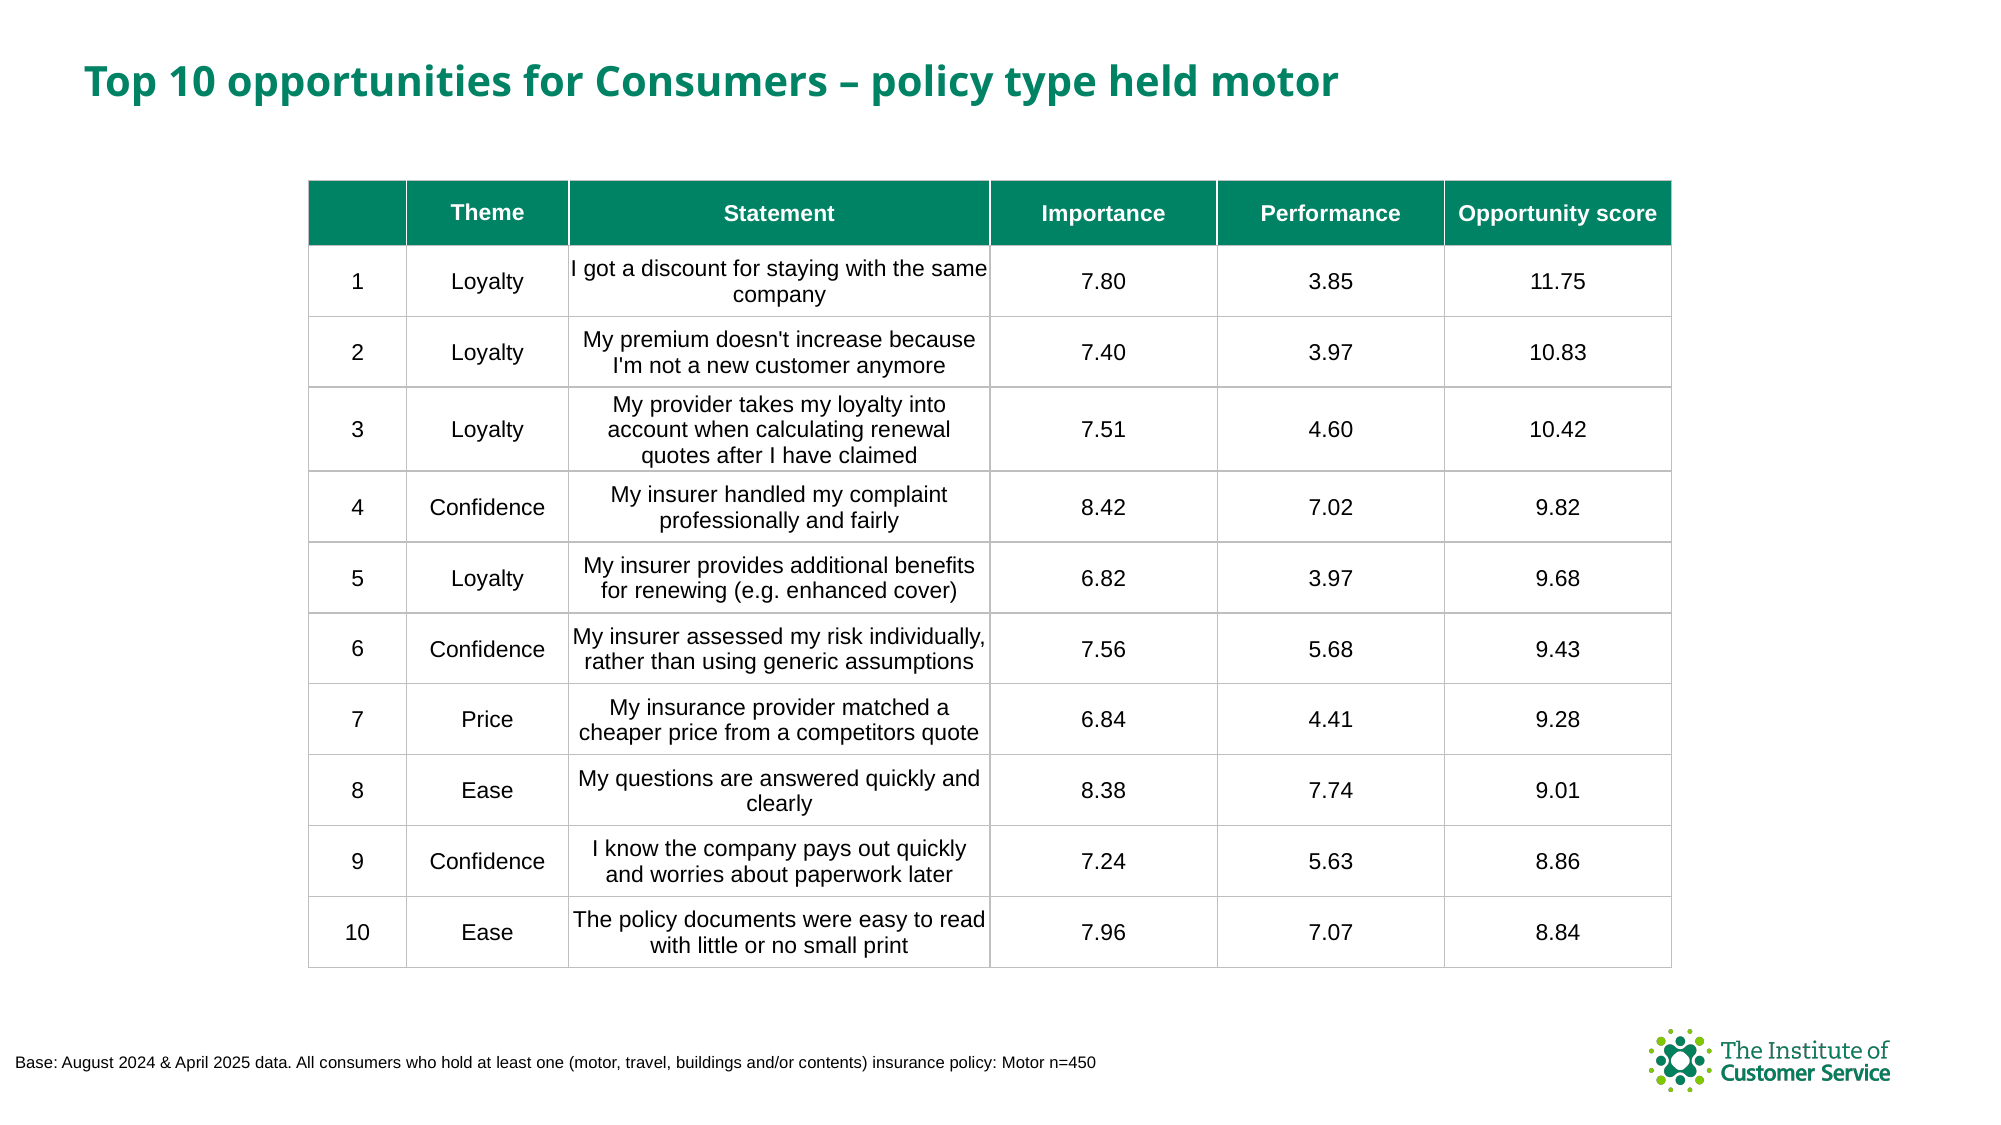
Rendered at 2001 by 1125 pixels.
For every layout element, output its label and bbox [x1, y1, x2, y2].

table_cell [309, 317, 406, 386]
table_cell [991, 897, 1217, 967]
table_cell [309, 755, 406, 825]
table_header [1445, 181, 1671, 245]
table_header [1218, 181, 1444, 245]
table_header [991, 181, 1216, 245]
table_cell [991, 472, 1217, 541]
table_cell [1218, 472, 1444, 541]
table_cell [407, 826, 568, 896]
table_cell [991, 543, 1217, 612]
table_cell [1218, 826, 1444, 896]
table_cell [407, 543, 568, 612]
table_cell [1218, 614, 1444, 683]
table_cell [569, 755, 989, 825]
table_cell [309, 897, 406, 967]
table_cell [1218, 897, 1444, 967]
table_cell [569, 614, 989, 683]
table_cell [1445, 472, 1671, 541]
table_cell [991, 388, 1217, 470]
table_cell [1218, 755, 1444, 825]
table_cell [569, 897, 989, 967]
table_cell [309, 246, 406, 316]
table_cell [569, 543, 989, 612]
table_cell [991, 246, 1217, 316]
table_cell [1445, 755, 1671, 825]
table_cell [991, 684, 1217, 754]
table_cell [407, 472, 568, 541]
table_cell [1218, 317, 1444, 386]
table_cell [991, 755, 1217, 825]
table_cell [309, 684, 406, 754]
table_cell [569, 684, 989, 754]
table_cell [569, 317, 989, 386]
table_cell [309, 614, 406, 683]
text_box [0, 1043, 1635, 1125]
table_cell [309, 543, 406, 612]
table_cell [991, 826, 1217, 896]
picture [1649, 1029, 1890, 1092]
table_cell [1445, 826, 1671, 896]
table_cell [569, 472, 989, 541]
table_cell [1445, 897, 1671, 967]
table_cell [407, 897, 568, 967]
table_header [309, 181, 406, 245]
table_cell [407, 614, 568, 683]
table_cell [309, 388, 406, 470]
table_cell [1218, 246, 1444, 316]
table_cell [1445, 543, 1671, 612]
table_cell [407, 684, 568, 754]
table_header [407, 181, 568, 245]
table_cell [1445, 317, 1671, 386]
table_cell [407, 246, 568, 316]
table_cell [309, 826, 406, 896]
table_cell [1445, 684, 1671, 754]
table_cell [569, 826, 989, 896]
table_cell [1445, 614, 1671, 683]
table_header [570, 181, 989, 245]
table_cell [991, 614, 1217, 683]
table_cell [309, 472, 406, 541]
table_cell [569, 388, 989, 470]
text_box [69, 47, 1912, 113]
table_cell [407, 317, 568, 386]
table_cell [1218, 684, 1444, 754]
table_cell [1445, 246, 1671, 316]
table_cell [1218, 388, 1444, 470]
table_cell [569, 246, 989, 316]
table_cell [991, 317, 1217, 386]
table_cell [1218, 543, 1444, 612]
table_cell [407, 755, 568, 825]
table_cell [407, 388, 568, 470]
table_cell [1445, 388, 1671, 470]
